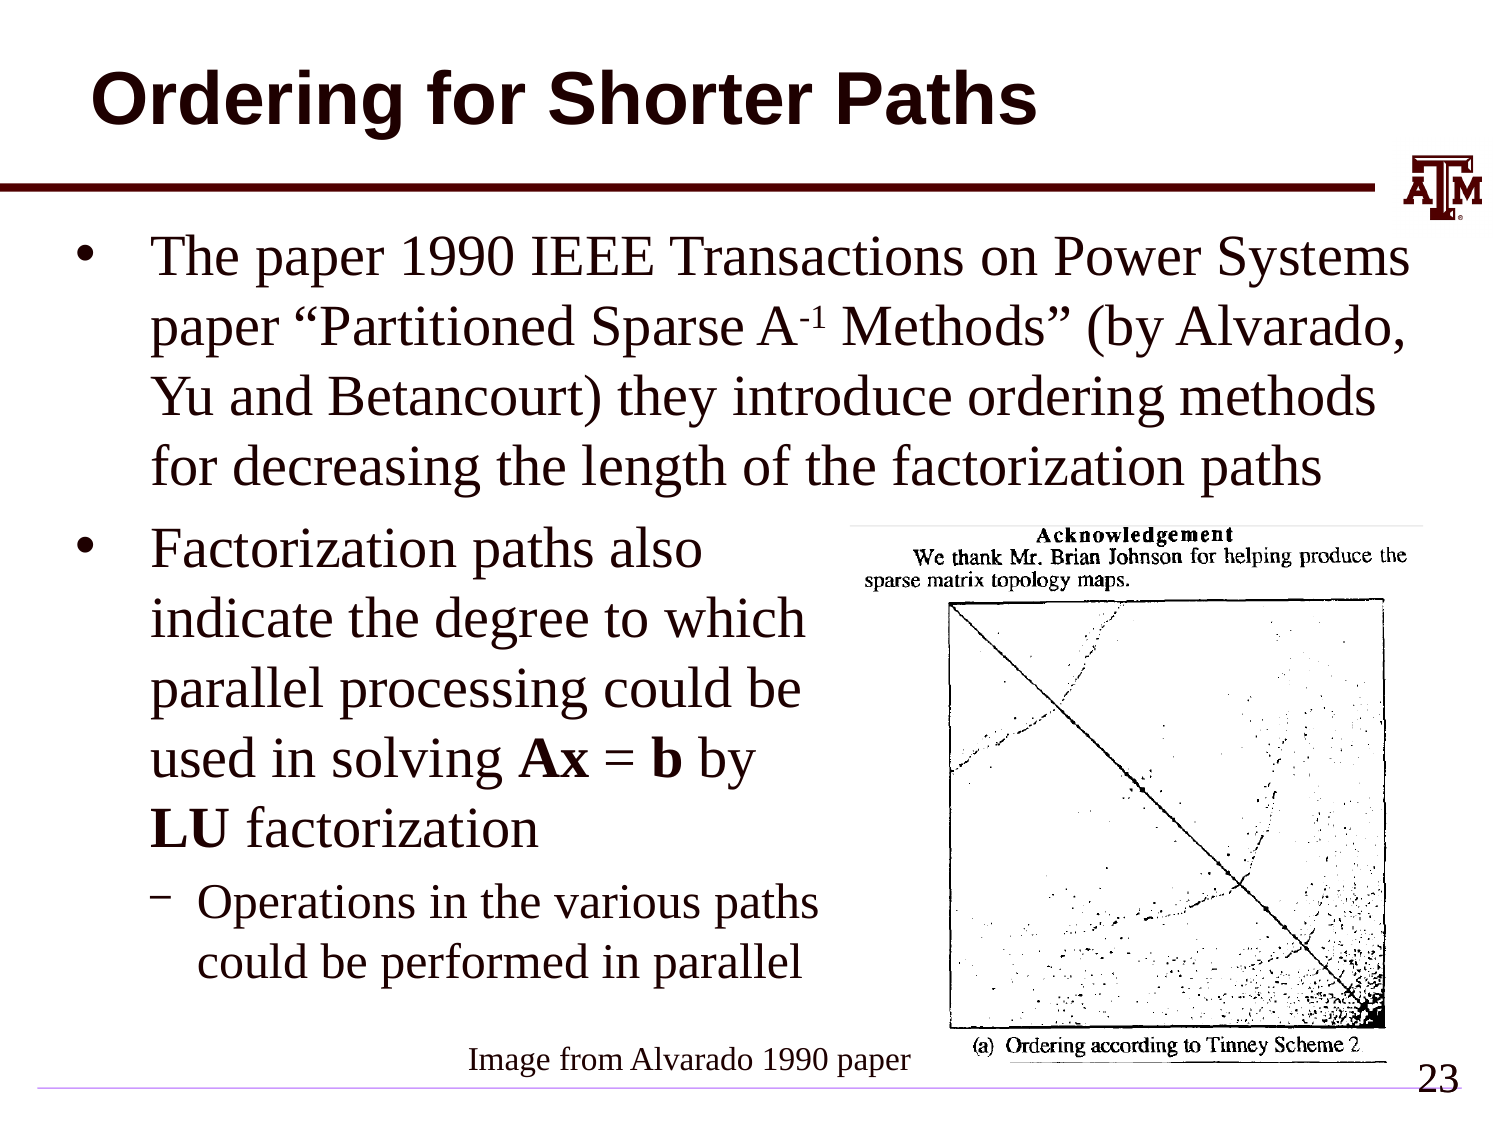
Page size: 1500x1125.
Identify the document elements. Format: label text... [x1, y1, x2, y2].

picture [1392, 137, 1493, 238]
picture [849, 524, 1424, 1063]
text_box Image from Alvarado 1990 paper [453, 1029, 927, 1085]
title Ordering for Shorter Paths [74, 12, 1388, 188]
text_box 22 [1162, 1037, 1475, 1113]
list The paper 1990 IEEE Transactions on Power Systems paper “Partitioned Sparse A-1 Methods” (by Alvarado, Yu and Betancourt) they introduce ordering methods for decreasing the length of the factorization paths Factorization paths also indicate the degree to which parallel processing could be used in solving Ax = b by LU factorization Operations in the various paths could be performed in parallel [59, 209, 1475, 823]
